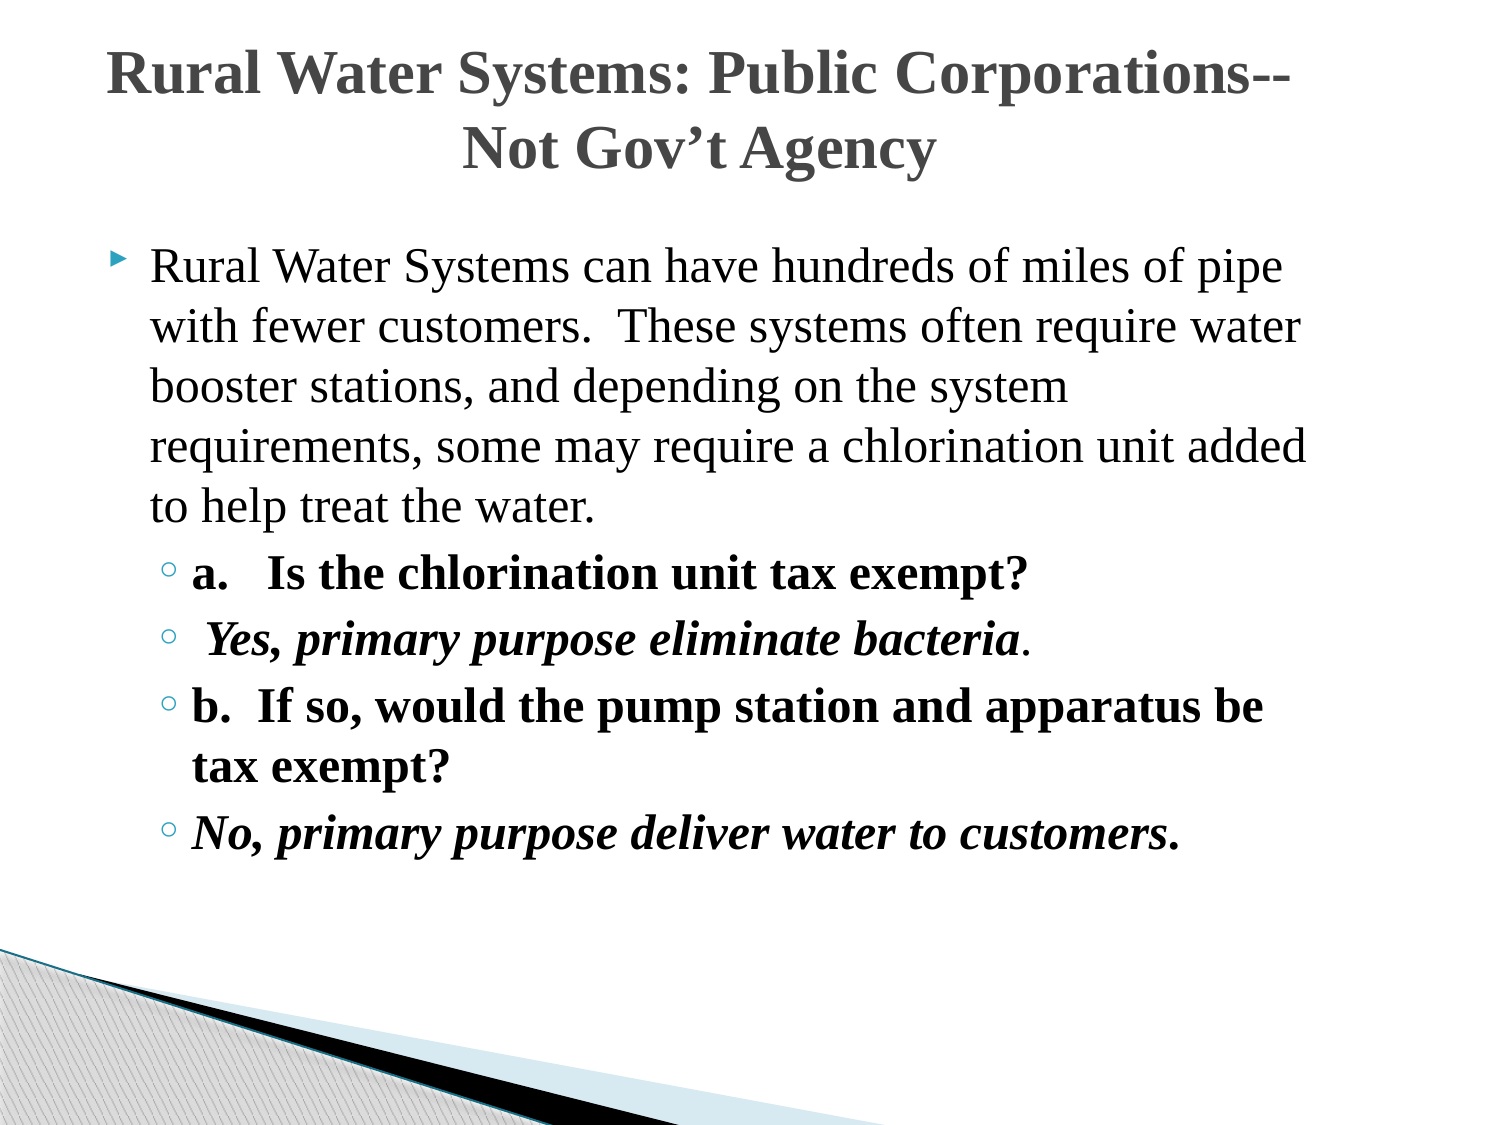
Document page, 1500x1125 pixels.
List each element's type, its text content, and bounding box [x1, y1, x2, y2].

list Rural Water Systems can have hundreds of miles of pipe with fewer customers. These systems often require water booster stations, and depending on the system requirements, some may require a chlorination unit added to help treat the water. a. Is the chlorination unit tax exempt? Yes, primary purpose eliminate bacteria. b. If so, would the pump station and apparatus be tax exempt? No, primary purpose deliver water to customers. [75, 224, 1350, 950]
title Rural Water Systems: Public Corporations--Not Gov’t Agency [62, 24, 1338, 188]
